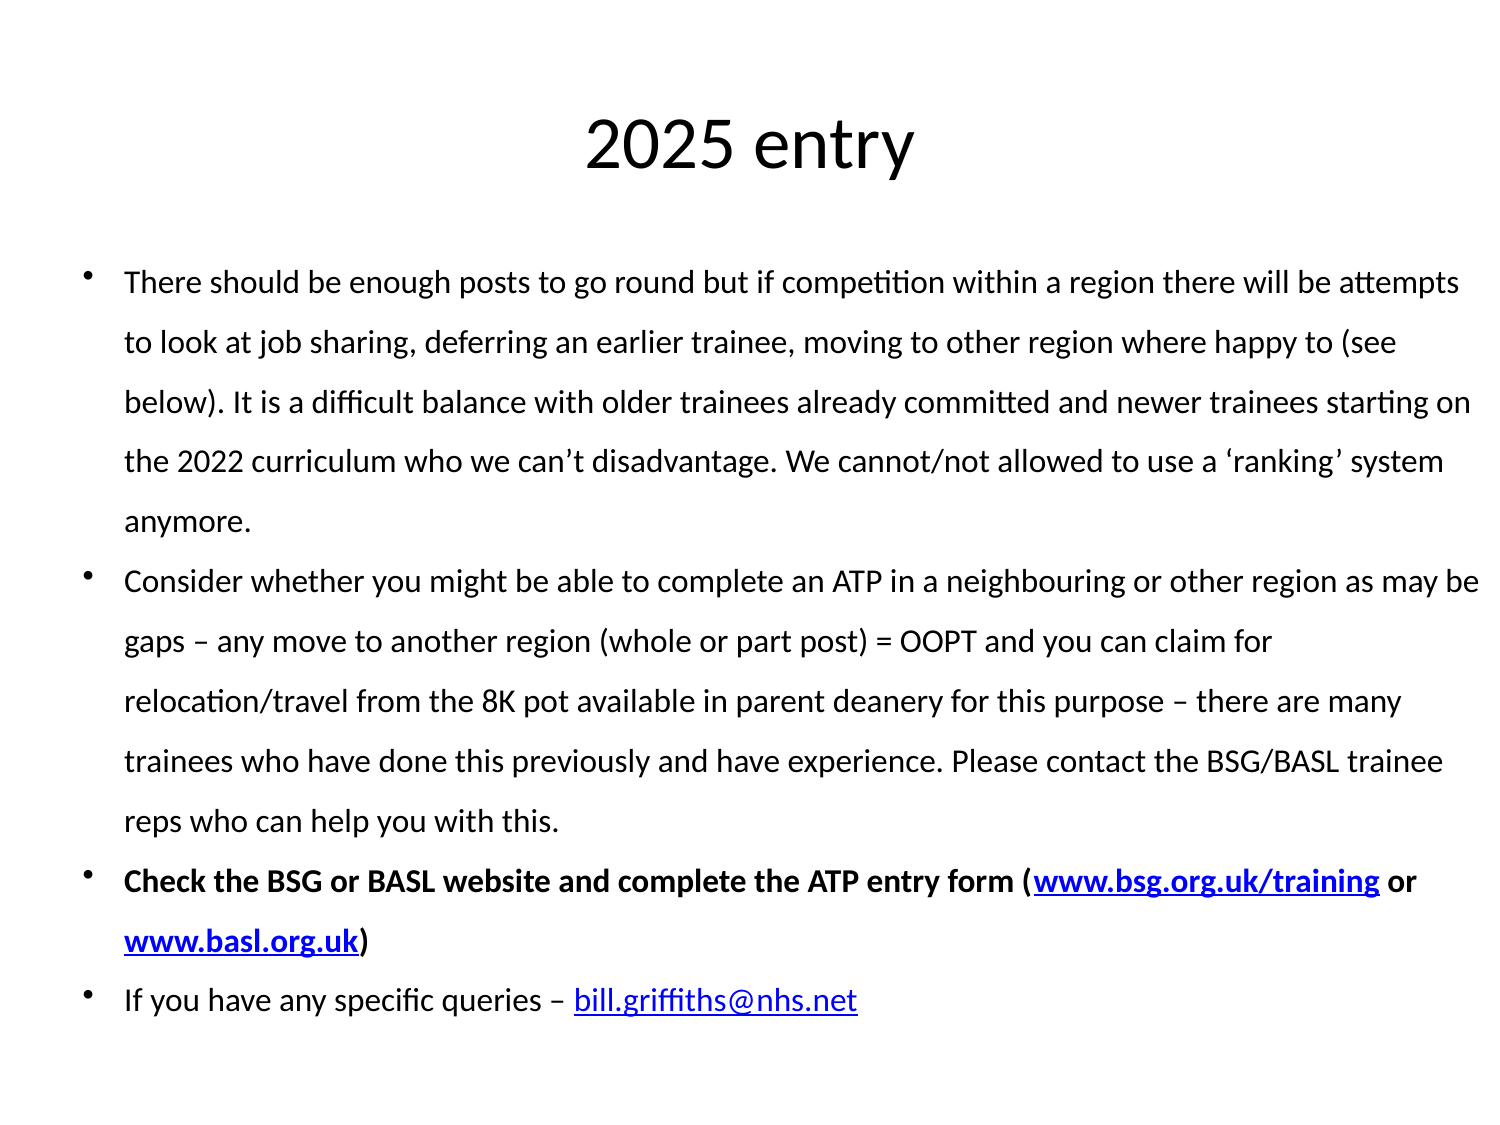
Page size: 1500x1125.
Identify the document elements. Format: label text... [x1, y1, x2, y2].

list There should be enough posts to go round but if competition within a region there will be attempts to look at job sharing, deferring an earlier trainee, moving to other region where happy to (see below). It is a difficult balance with older trainees already committed and newer trainees starting on the 2022 curriculum who we can’t disadvantage. We cannot/not allowed to use a ‘ranking’ system anymore. Consider whether you might be able to complete an ATP in a neighbouring or other region as may be gaps – any move to another region (whole or part post) = OOPT and you can claim for relocation/travel from the 8K pot available in parent deanery for this purpose – there are many trainees who have done this previously and have experience. Please contact the BSG/BASL trainee reps who can help you with this. Check the BSG or BASL website and complete the ATP entry form (www.bsg.org.uk/training or www.basl.org.uk) If you have any specific queries – bill.griffiths@nhs.net [74, 232, 1500, 1062]
title 2025 entry [74, 44, 1426, 232]
